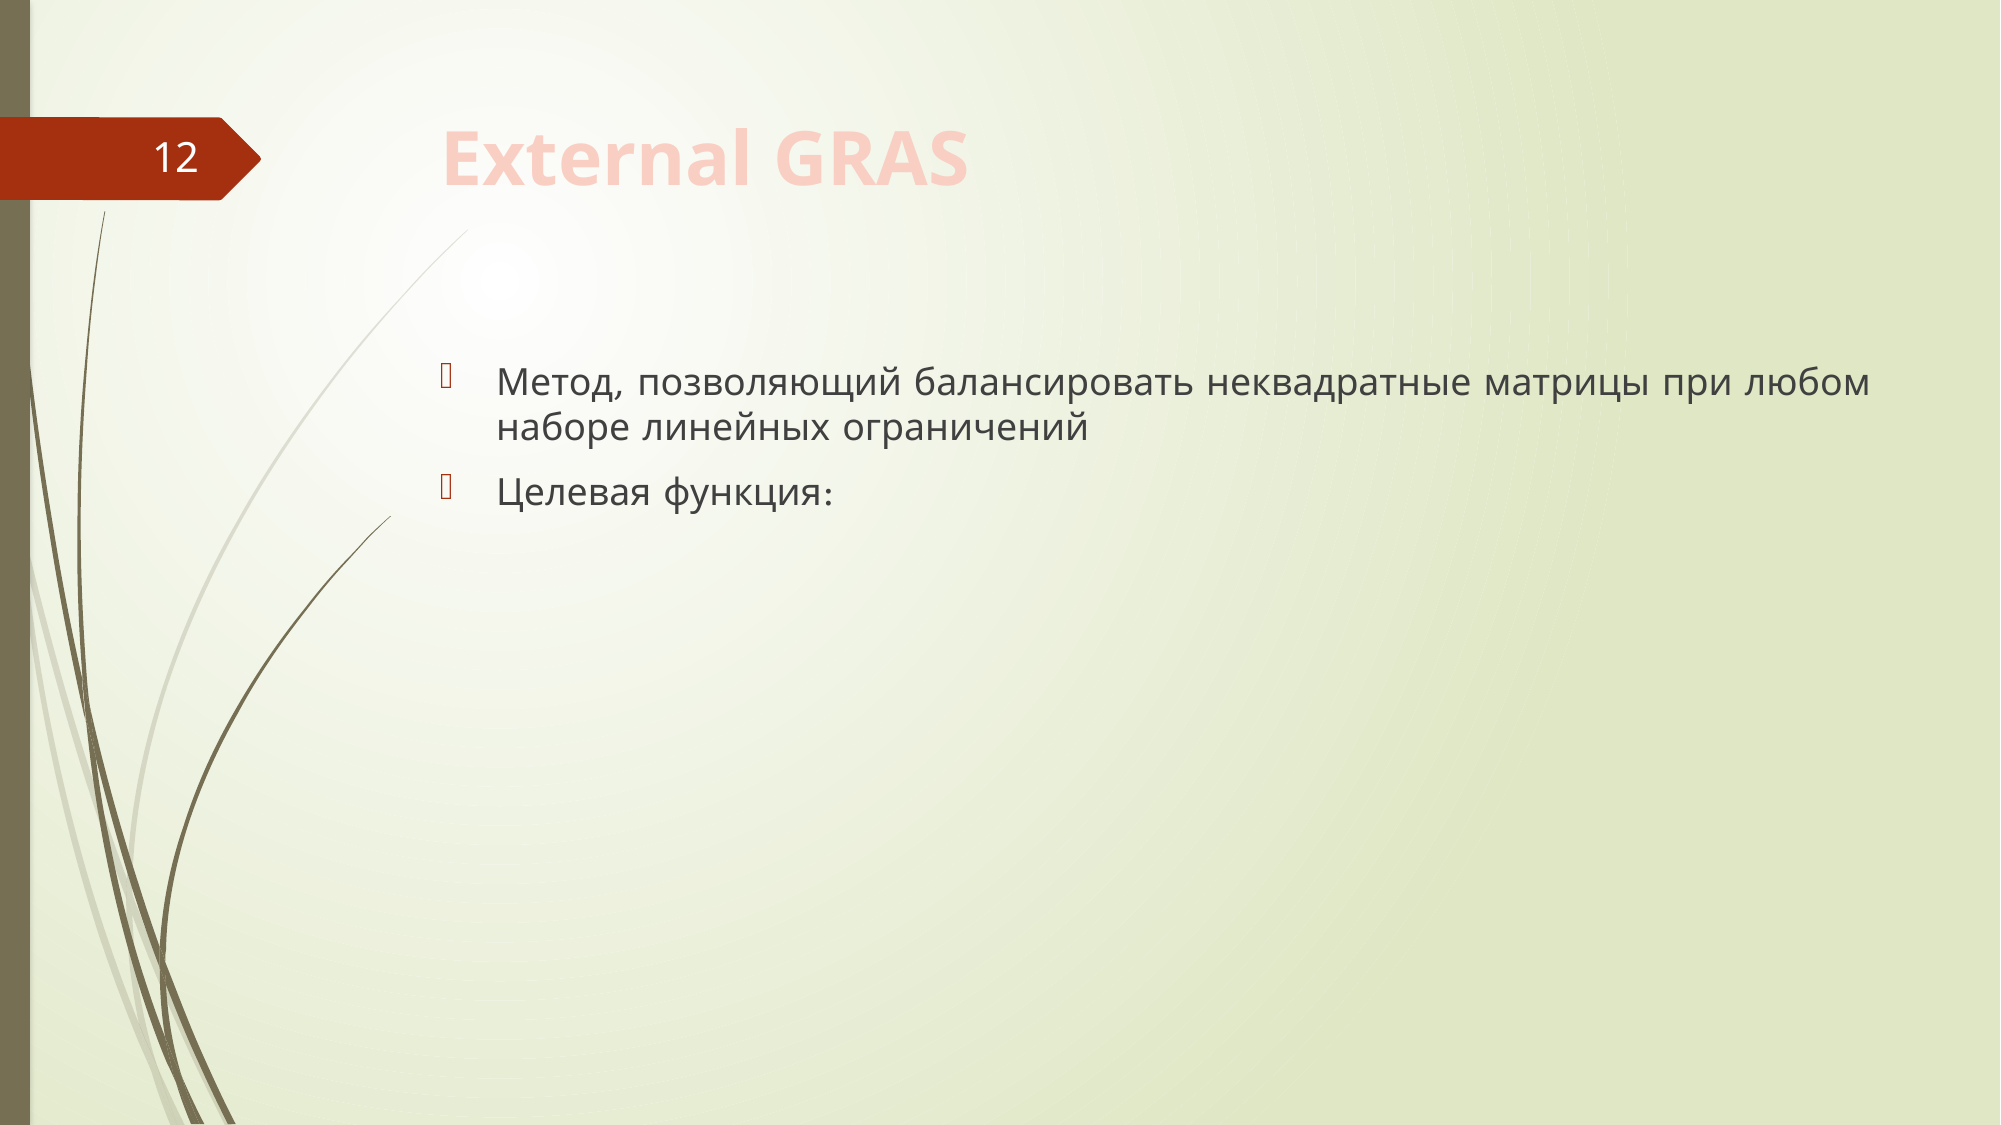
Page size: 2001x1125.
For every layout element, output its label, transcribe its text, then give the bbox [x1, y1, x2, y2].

title External GRAS [425, 102, 1888, 313]
slide_number 12 [87, 129, 216, 190]
